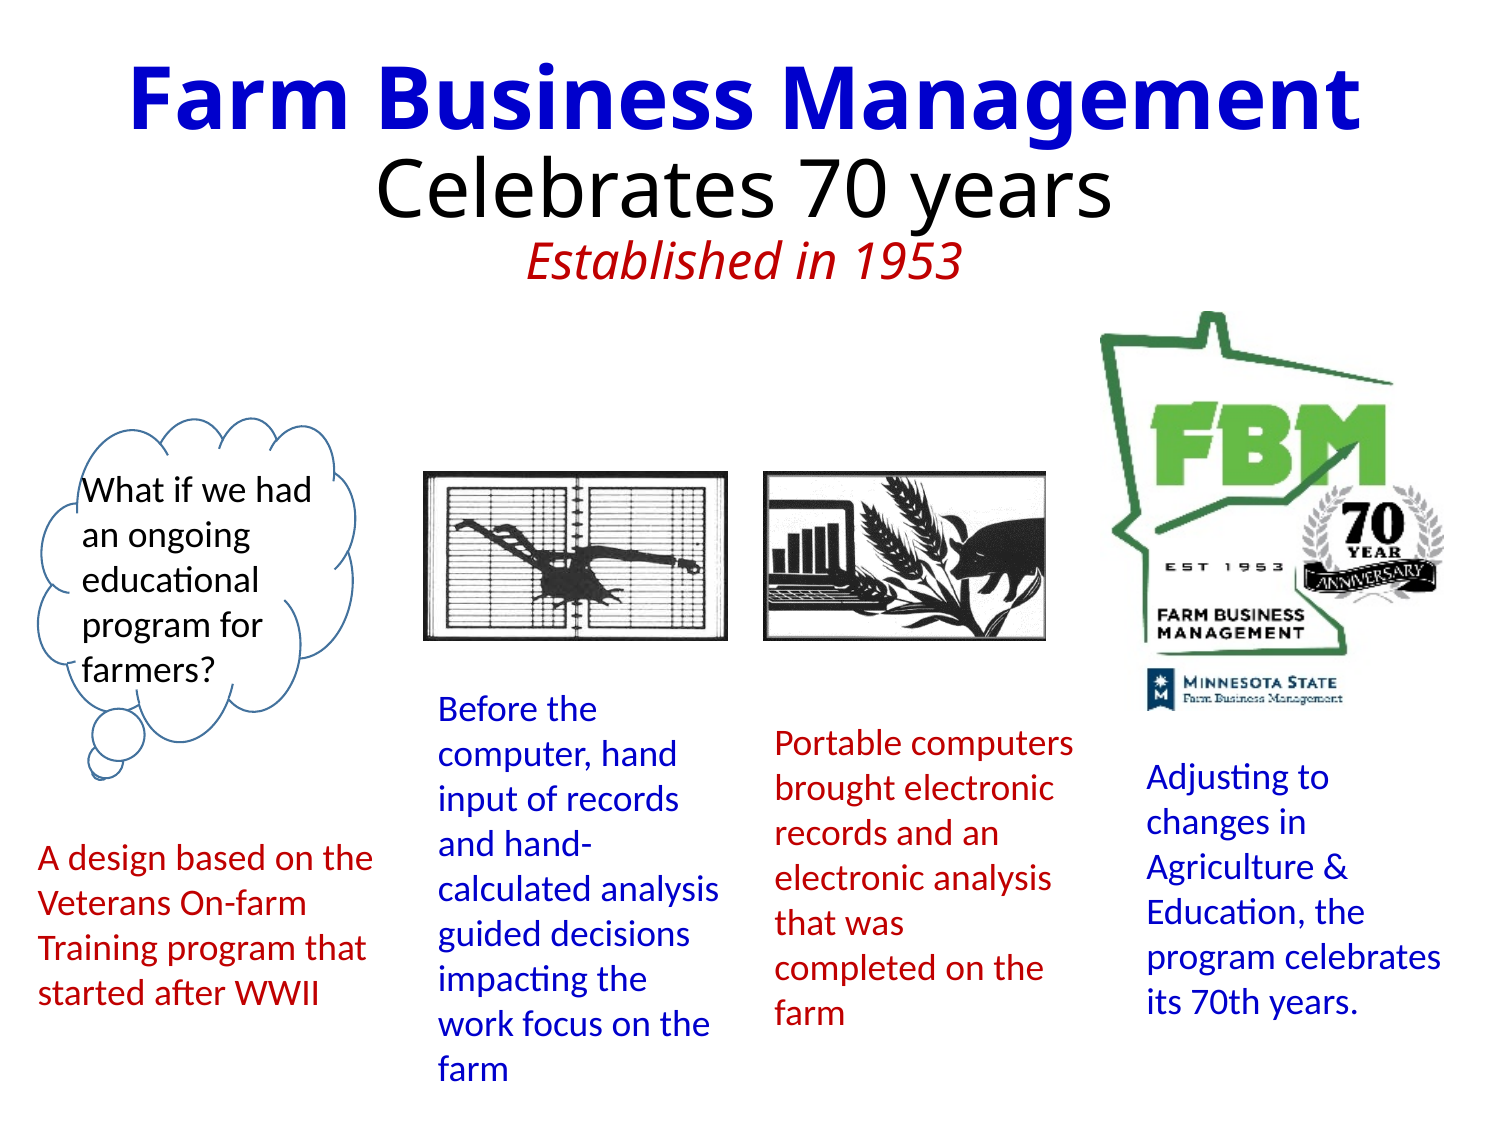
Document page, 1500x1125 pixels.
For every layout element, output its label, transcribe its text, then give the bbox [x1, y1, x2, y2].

picture [1100, 311, 1444, 711]
picture [763, 471, 1046, 641]
picture [423, 471, 728, 641]
text_box Portable computers brought electronic records and an electronic analysis that was completed on the farm [759, 710, 1090, 1041]
text_box Adjusting to changes in Agriculture & Education, the program celebrates its 70th years. [1131, 744, 1460, 1030]
text_box A design based on the Veterans On-farm Training program that started after WWII [23, 825, 399, 1020]
text_box Before the computer, hand input of records and hand-calculated analysis guided decisions impacting the work focus on the farm [423, 676, 736, 1096]
title Farm Business Management Celebrates 70 years Established in 1953 [106, 18, 1382, 298]
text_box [39, 410, 353, 742]
